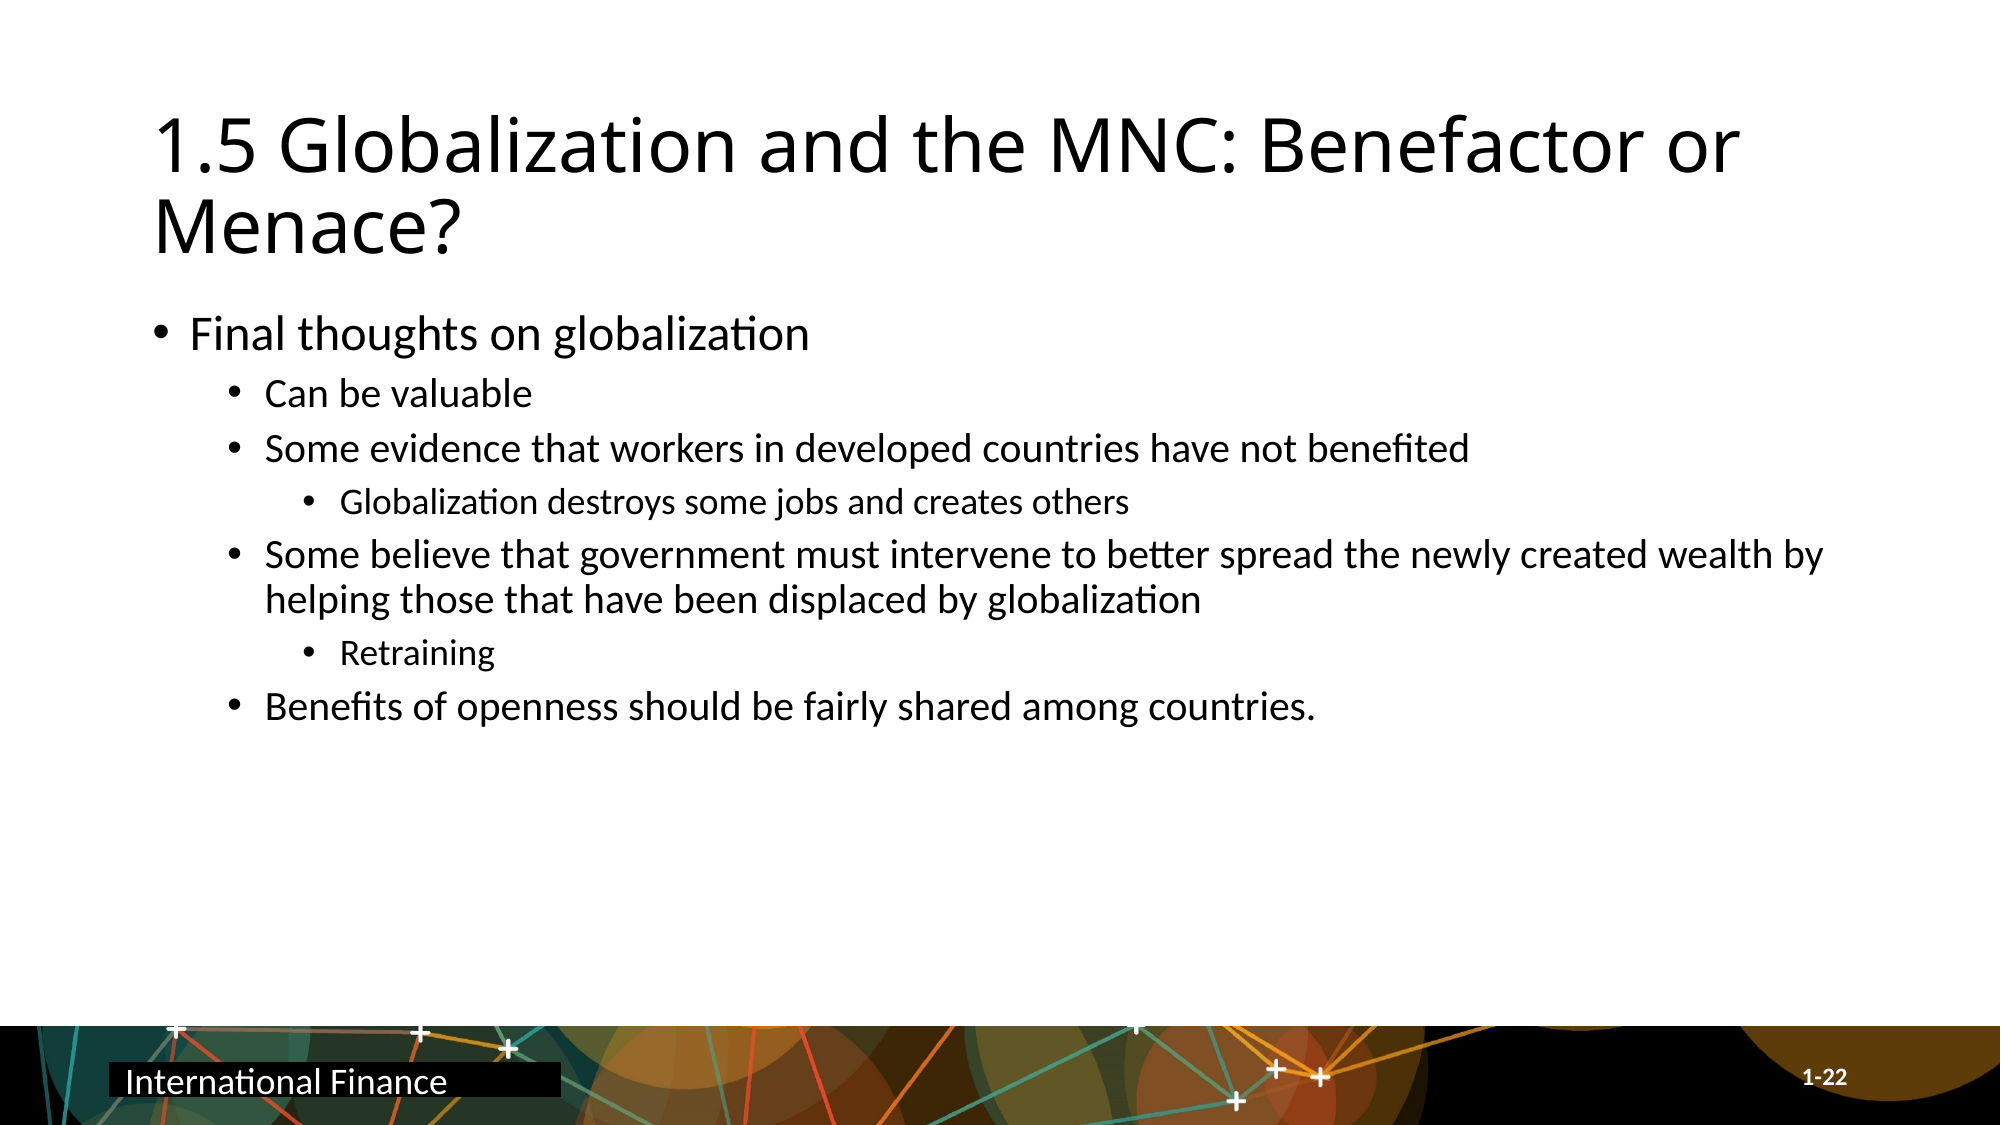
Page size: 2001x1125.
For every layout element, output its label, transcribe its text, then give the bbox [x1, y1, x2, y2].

list Final thoughts on globalization Can be valuable Some evidence that workers in developed countries have not benefited Globalization destroys some jobs and creates others Some believe that government must intervene to better spread the newly created wealth by helping those that have been displaced by globalization Retraining Benefits of openness should be fairly shared among countries. [137, 299, 1863, 1014]
title 1.5 Globalization and the MNC: Benefactor or Menace? [137, 59, 1863, 278]
picture [0, 1026, 2000, 1125]
text_box International Finance [109, 1062, 561, 1097]
